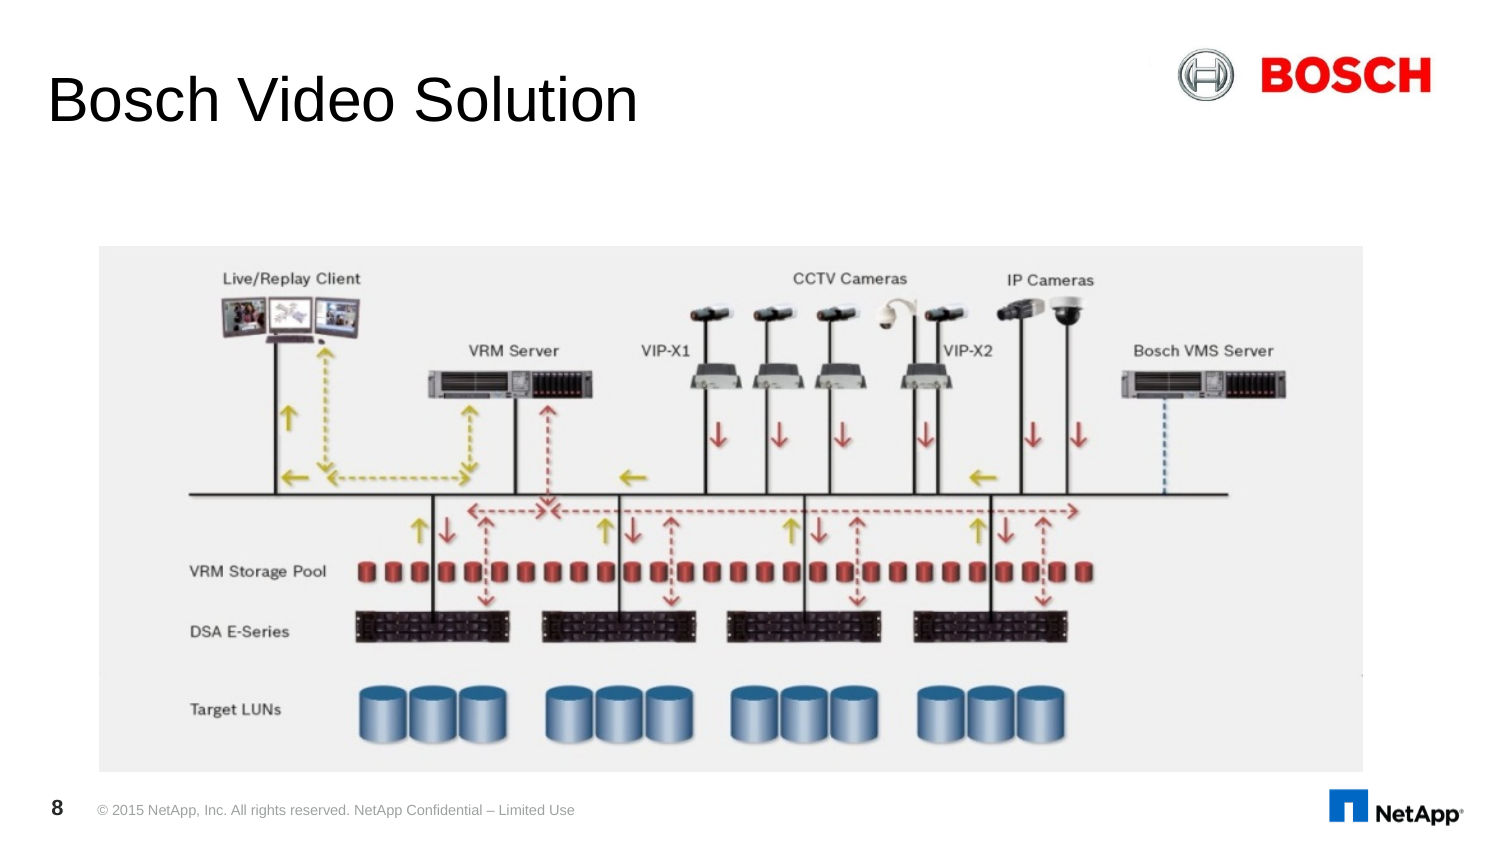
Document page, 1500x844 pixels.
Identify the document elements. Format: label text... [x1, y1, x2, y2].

footer © 2015 NetApp, Inc. All rights reserved. NetApp Confidential – Limited Use [92, 796, 887, 826]
title Bosch Video Solution [32, 29, 1439, 141]
picture [1313, 773, 1475, 838]
picture [99, 246, 1363, 772]
picture [1149, 34, 1469, 116]
slide_number 8 [36, 795, 92, 828]
